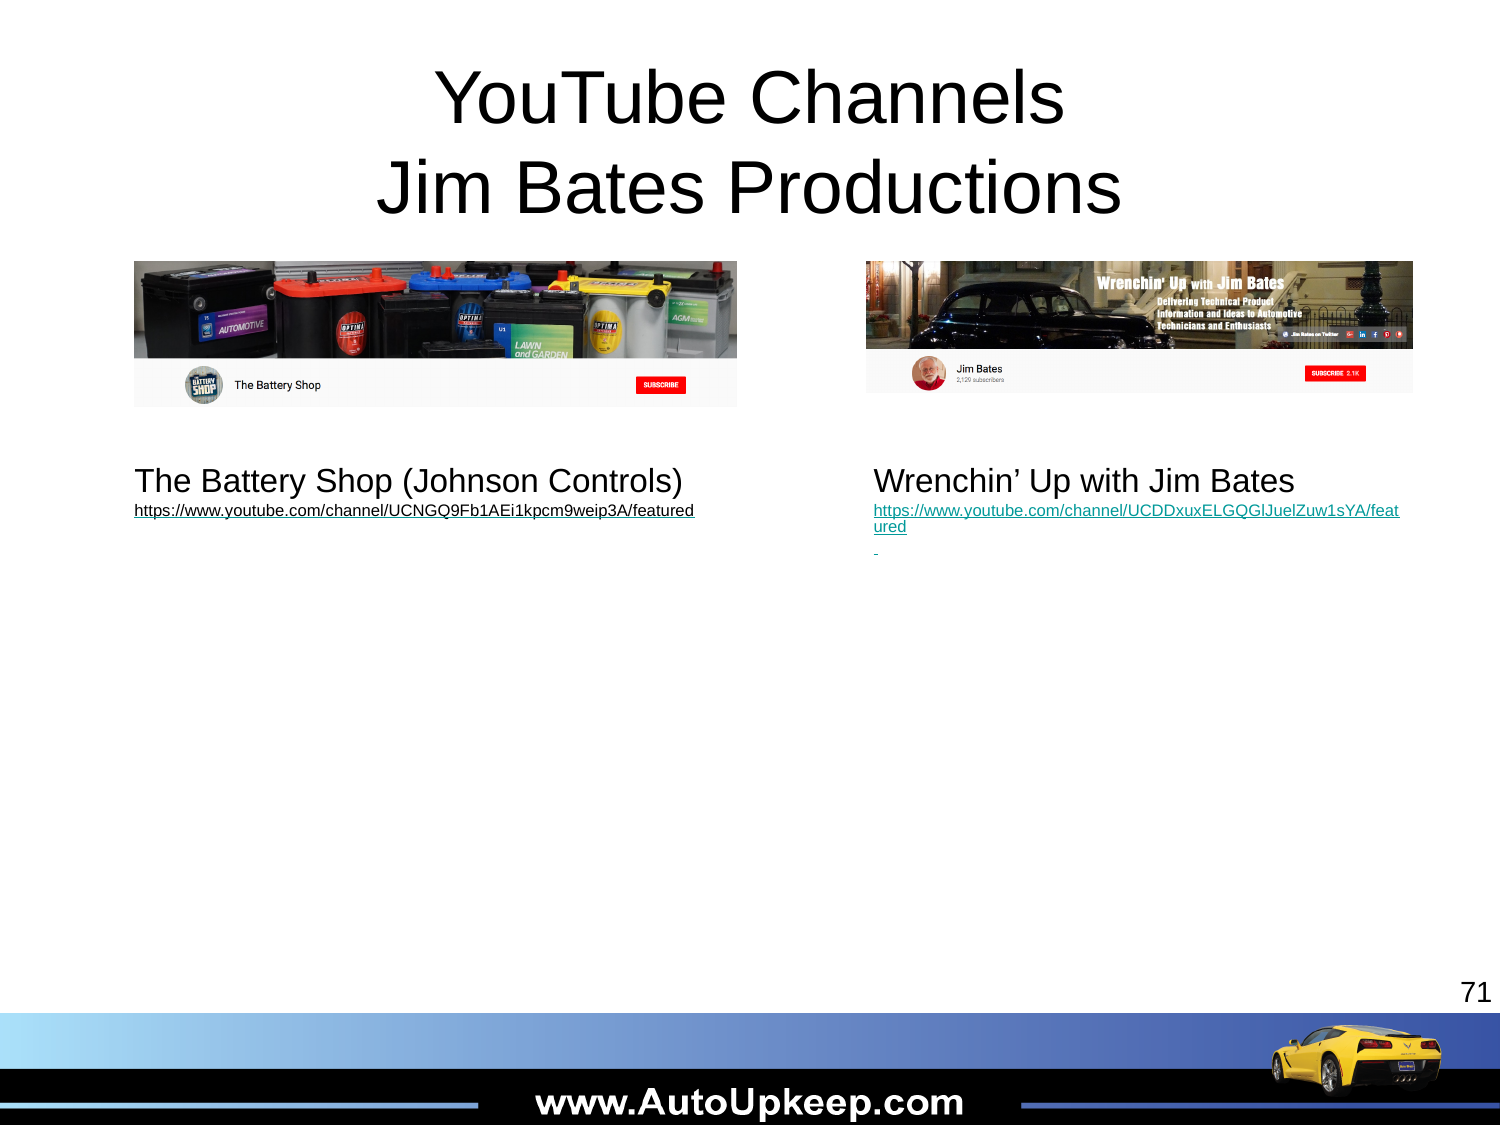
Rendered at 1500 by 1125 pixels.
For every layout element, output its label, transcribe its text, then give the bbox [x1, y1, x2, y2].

slide_number 71 [1450, 965, 1500, 1012]
picture [865, 260, 1414, 393]
picture [0, 1012, 1500, 1125]
text_box Wrenchin’ Up with Jim Bates https://www.youtube.com/channel/UCDDxuxELGQGlJuelZuw1sYA/featured [866, 452, 1413, 547]
title YouTube Channels Jim Bates Productions [75, 45, 1425, 233]
picture [134, 260, 737, 407]
text_box The Battery Shop (Johnson Controls) https://www.youtube.com/channel/UCNGQ9Fb1AEi1kpcm9weip3A/featured [126, 452, 737, 527]
